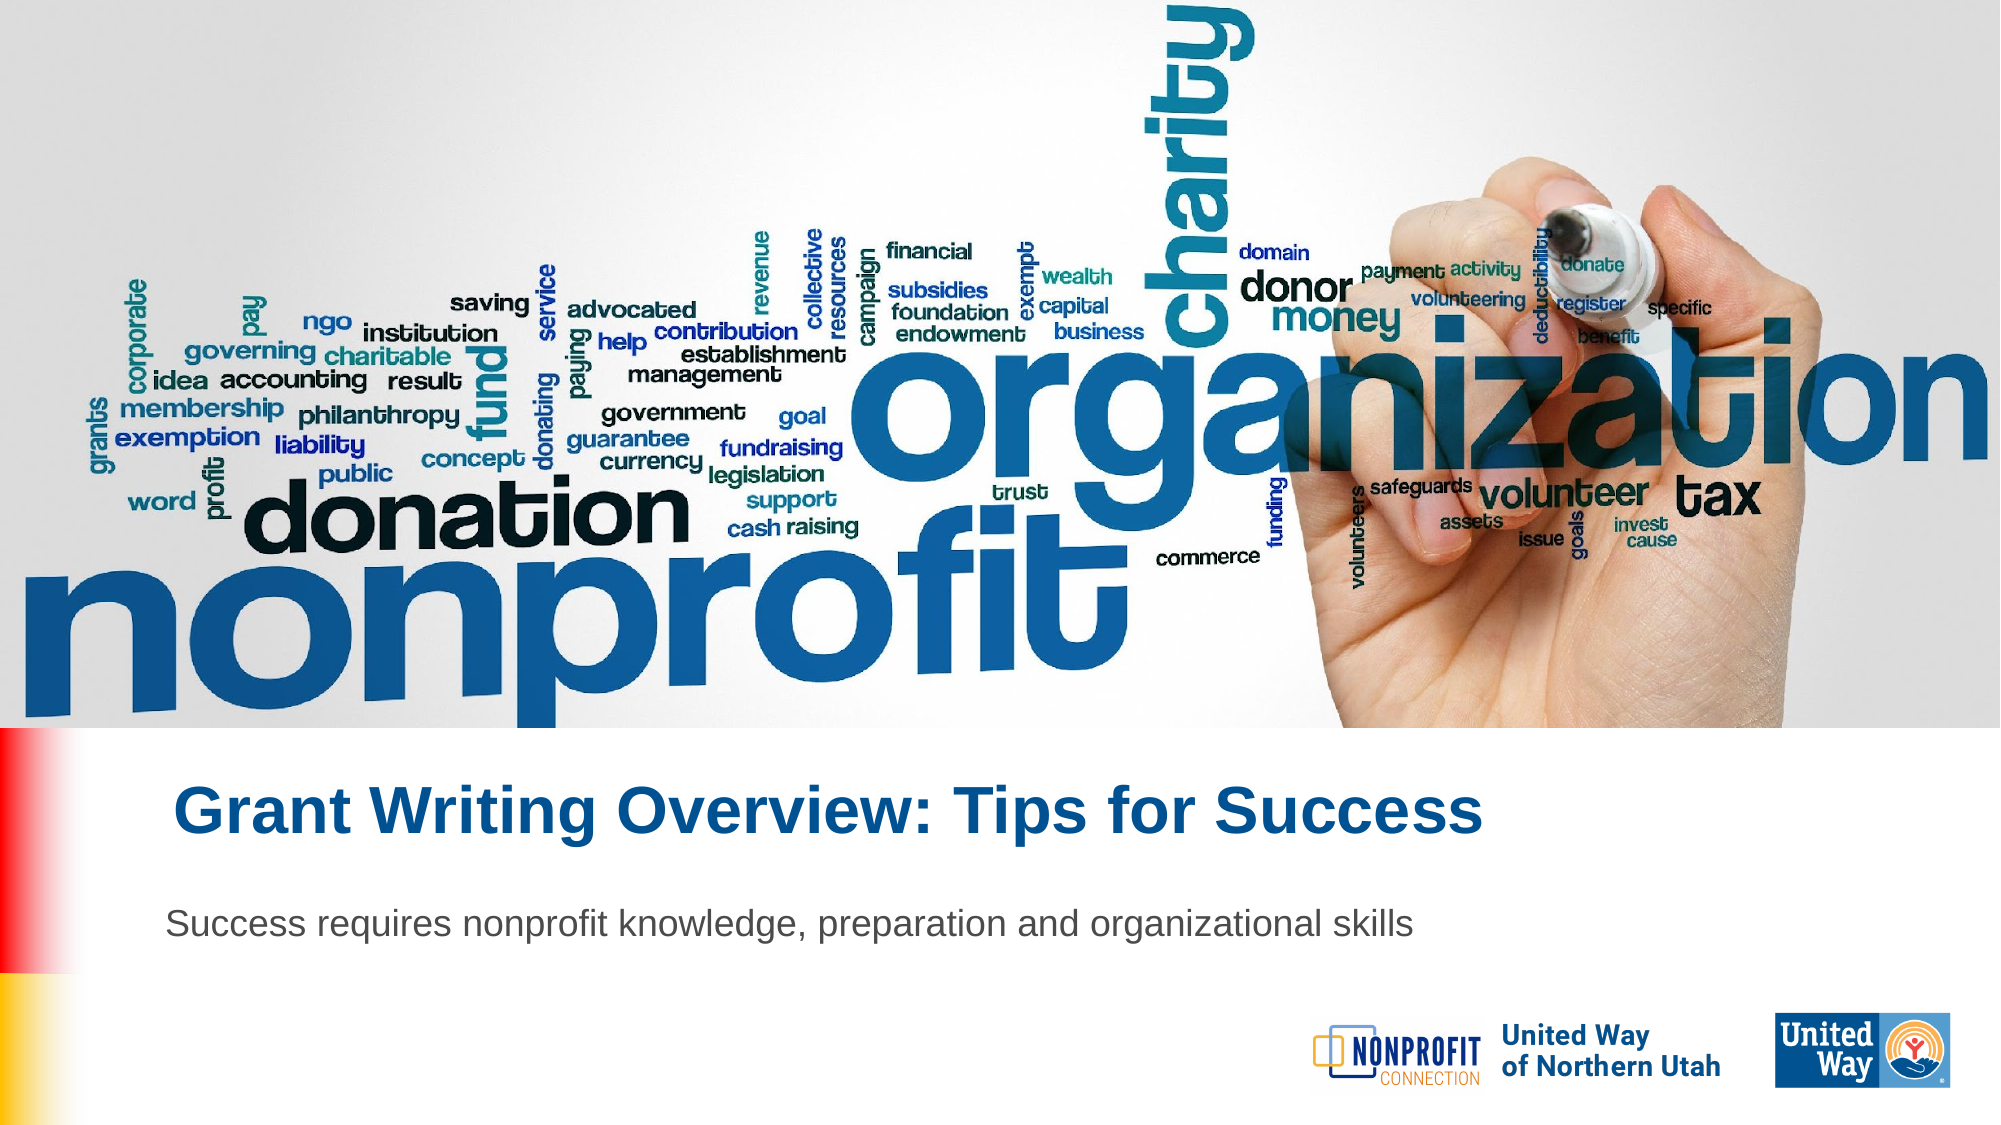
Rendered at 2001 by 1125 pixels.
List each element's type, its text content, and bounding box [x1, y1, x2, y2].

list Success requires nonprofit knowledge, preparation and organizational skills [150, 896, 1454, 977]
picture [1498, 1017, 1733, 1082]
picture [1309, 1017, 1485, 1096]
subtitle Grant Writing Overview: Tips for Success [150, 772, 1530, 873]
picture [0, 0, 2000, 728]
picture [1750, 992, 1973, 1103]
